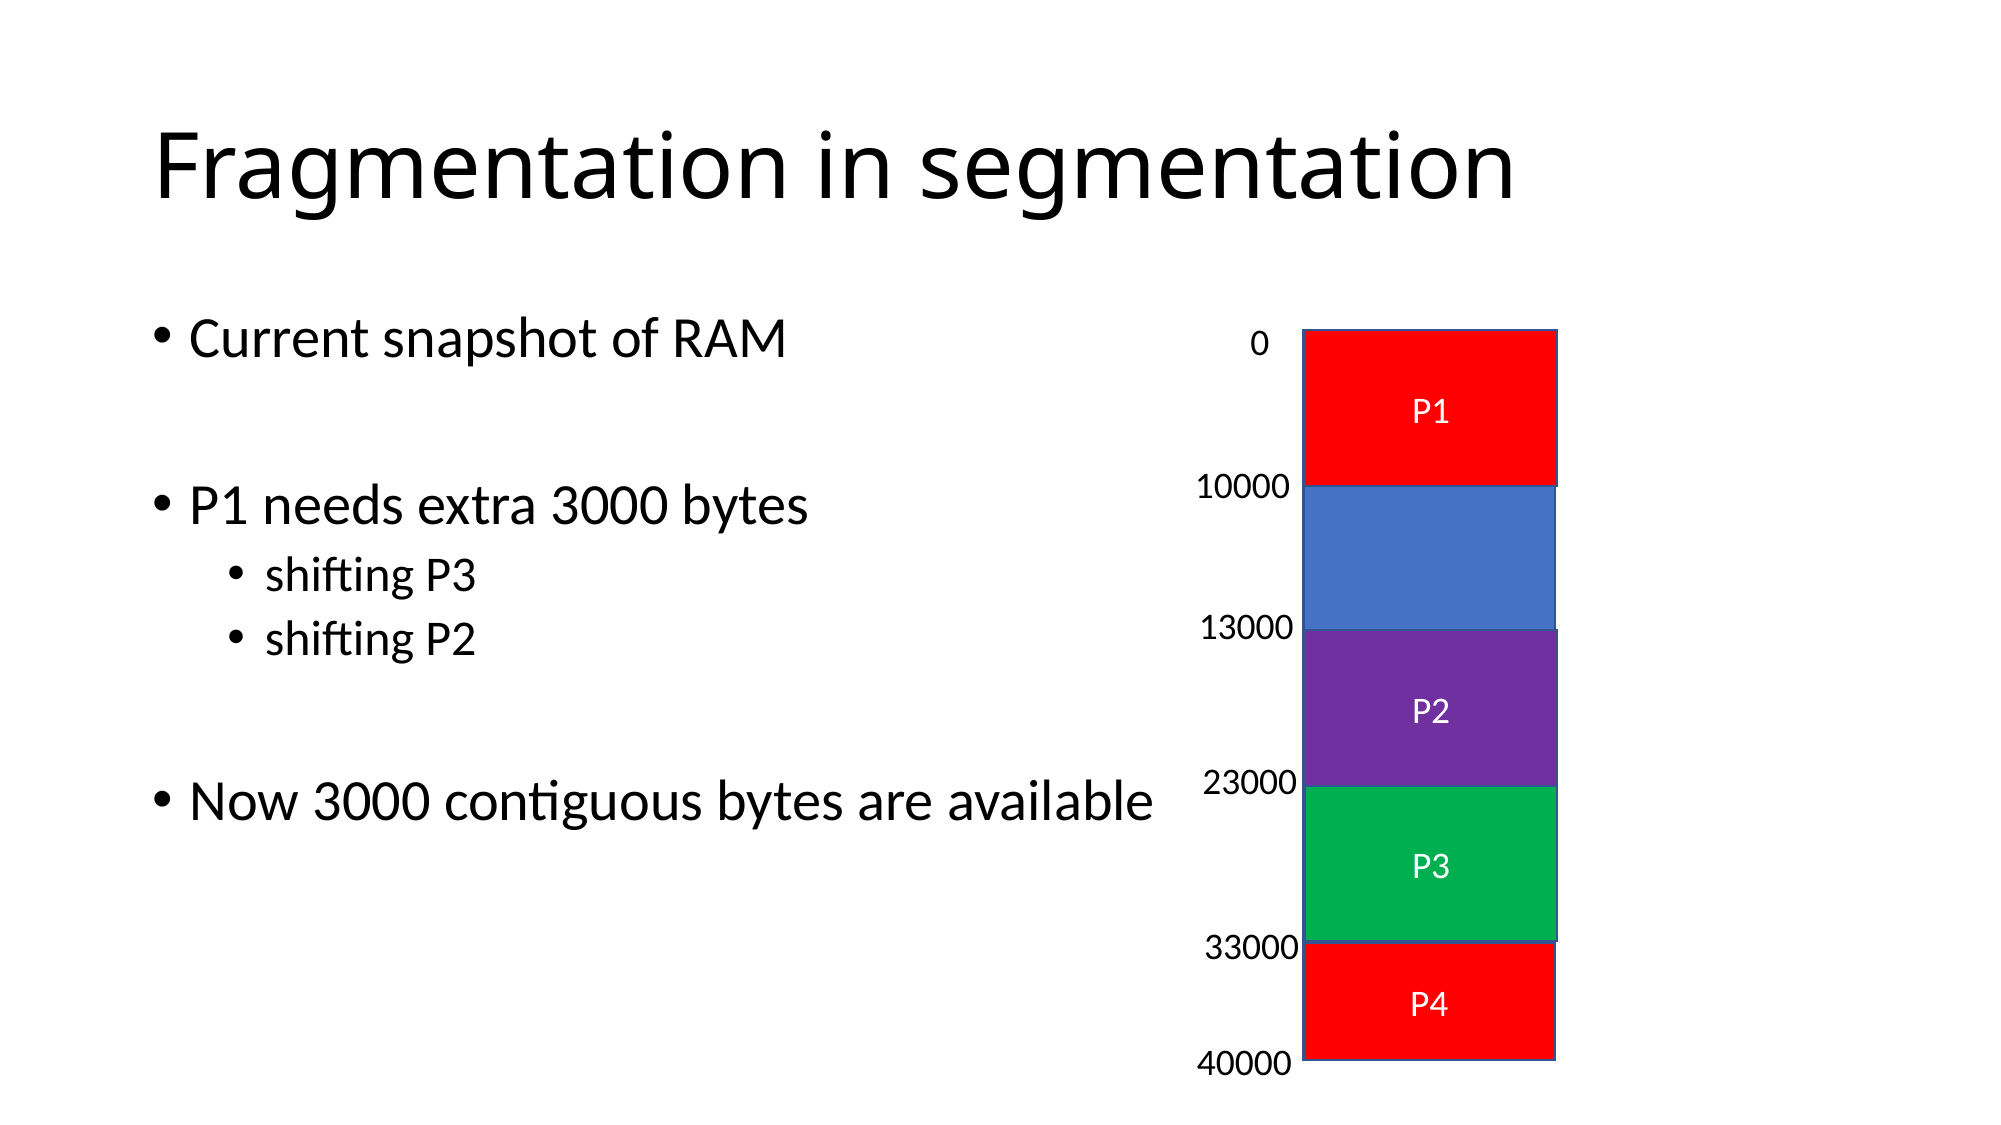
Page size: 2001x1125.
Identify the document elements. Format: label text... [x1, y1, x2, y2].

text_box 23000 [1187, 749, 1359, 810]
text_box 10000 [1180, 453, 1352, 514]
text_box P2 [1304, 629, 1558, 785]
text_box 40000 [1182, 1030, 1354, 1090]
text_box 33000 [1189, 914, 1361, 974]
text_box P1 [1304, 329, 1558, 487]
title Fragmentation in segmentation [137, 59, 1863, 278]
text_box [1302, 487, 1556, 629]
text_box P3 [1304, 785, 1558, 942]
text_box 0 [1235, 310, 1408, 371]
text_box 13000 [1183, 594, 1356, 655]
list Current snapshot of RAM P1 needs extra 3000 bytes shifting P3 shifting P2 Now 3000 contiguous bytes are available [137, 299, 1863, 1014]
text_box P4 [1302, 942, 1556, 1061]
